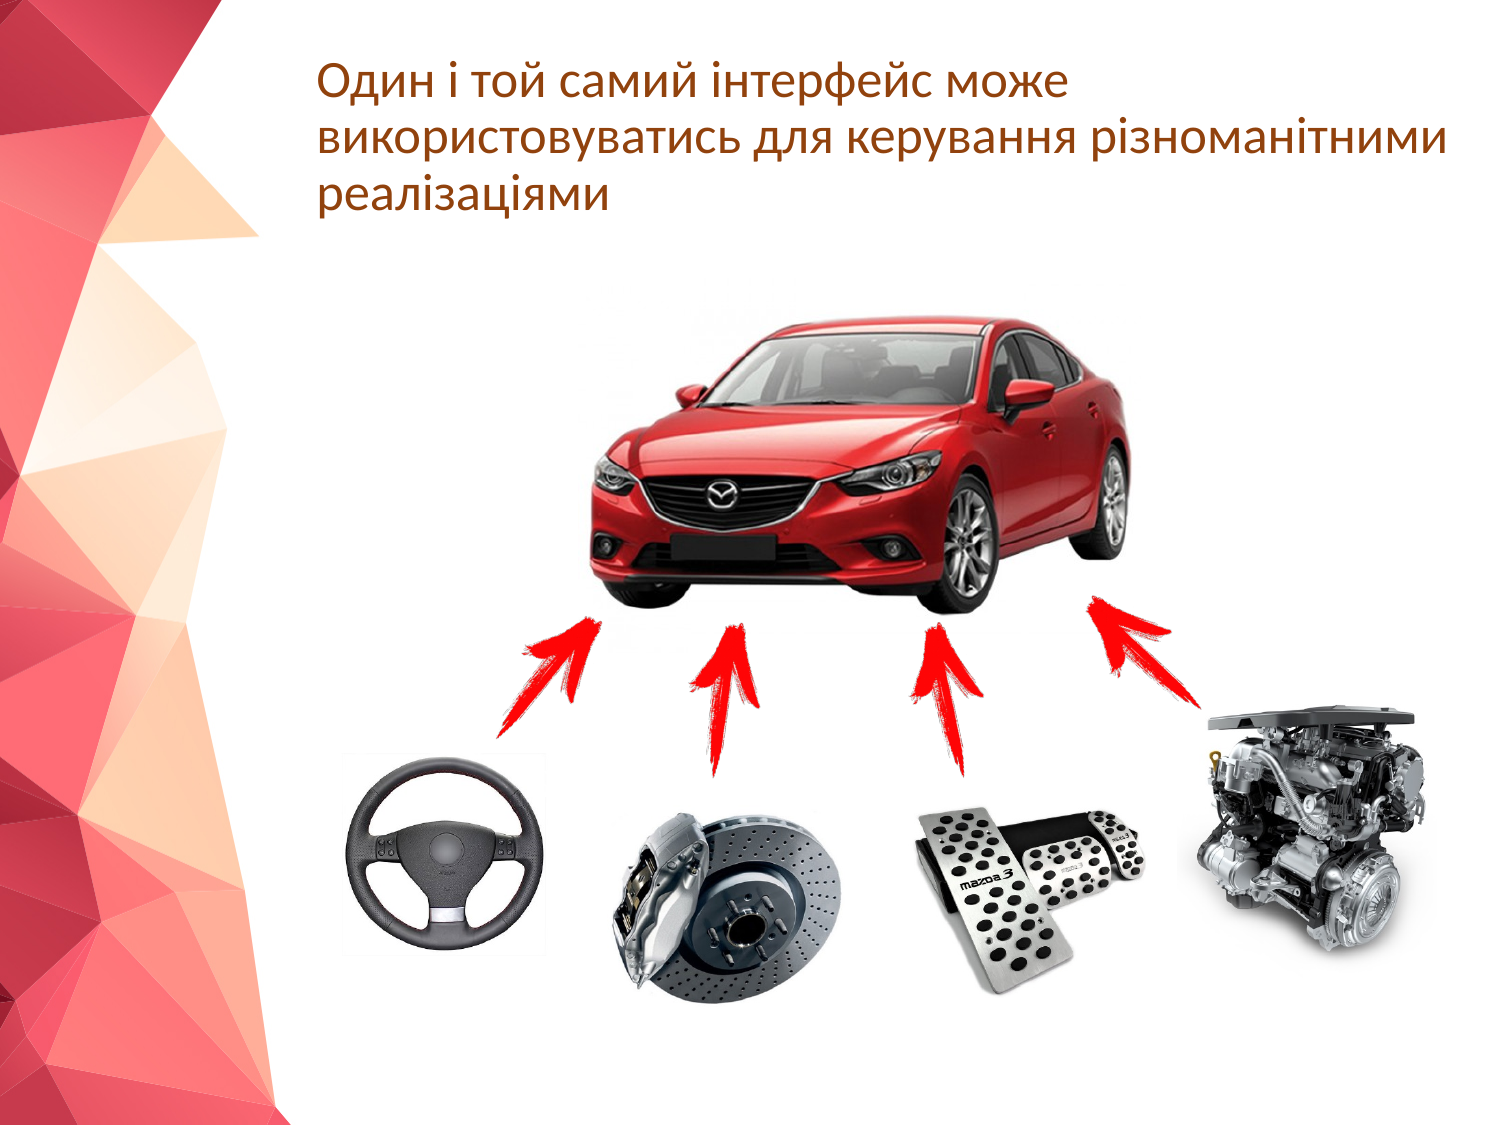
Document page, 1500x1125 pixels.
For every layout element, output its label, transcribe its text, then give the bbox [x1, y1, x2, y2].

list Один і той самий інтерфейс може використовуватись для керування різноманітними реалізаціями [301, 44, 1493, 229]
picture [0, 0, 1500, 1125]
